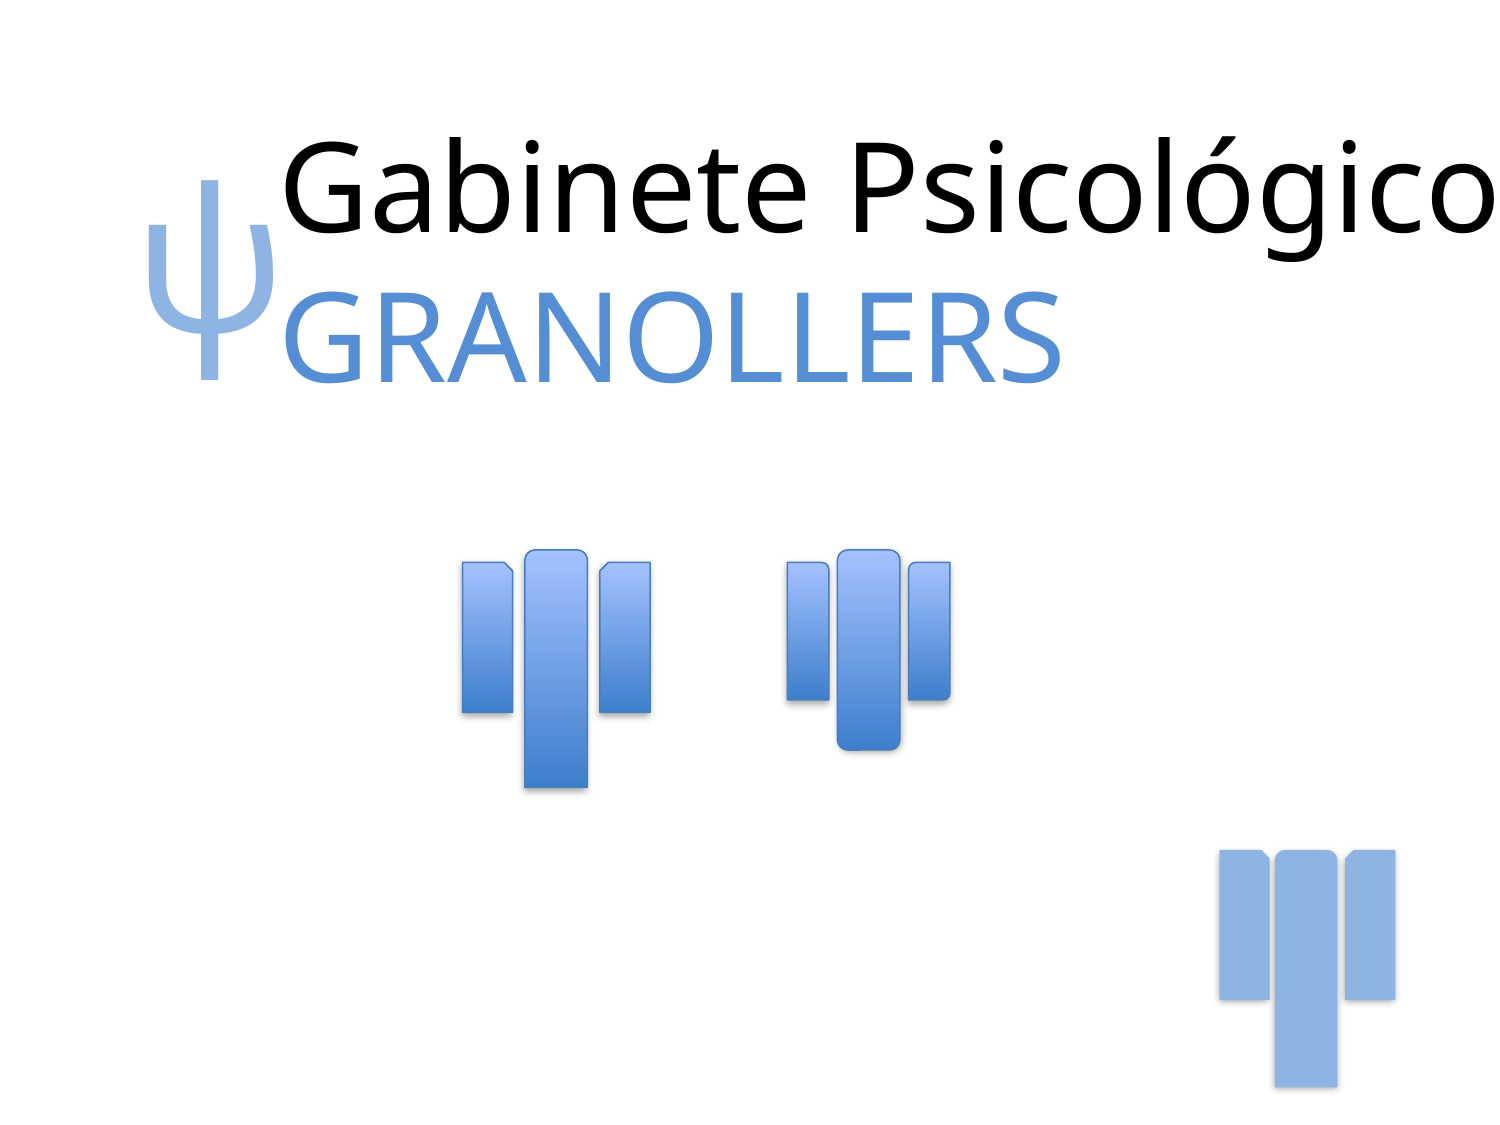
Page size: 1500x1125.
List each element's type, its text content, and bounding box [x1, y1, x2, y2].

text_box [836, 549, 901, 751]
text_box [524, 549, 589, 789]
text_box [1274, 849, 1339, 1089]
text_box [907, 561, 951, 701]
text_box ψ [118, 124, 301, 380]
text_box [1344, 849, 1397, 1001]
text_box [599, 561, 651, 714]
text_box [1218, 849, 1271, 1001]
text_box [786, 561, 830, 701]
text_box [461, 561, 514, 714]
text_box Gabinete Psicológico GRANOLLERS [263, 99, 1500, 415]
